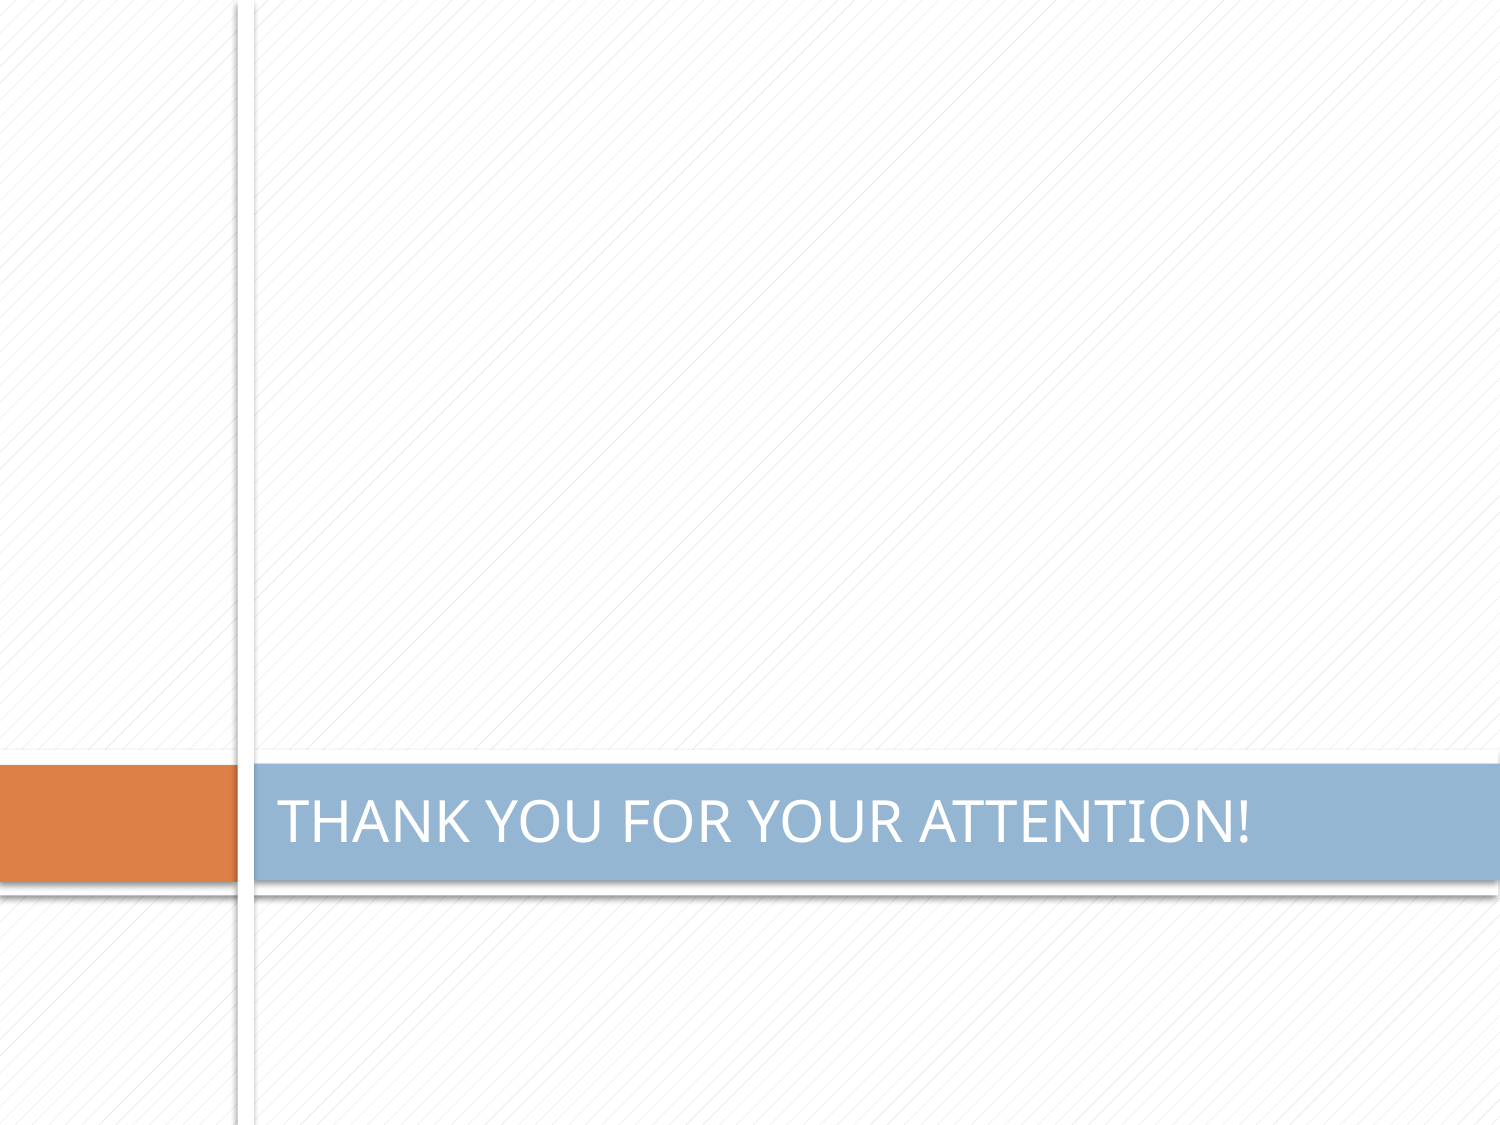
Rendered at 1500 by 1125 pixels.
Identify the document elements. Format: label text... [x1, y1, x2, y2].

title THANK YOU FOR YOUR ATTENTION! [262, 762, 1463, 875]
